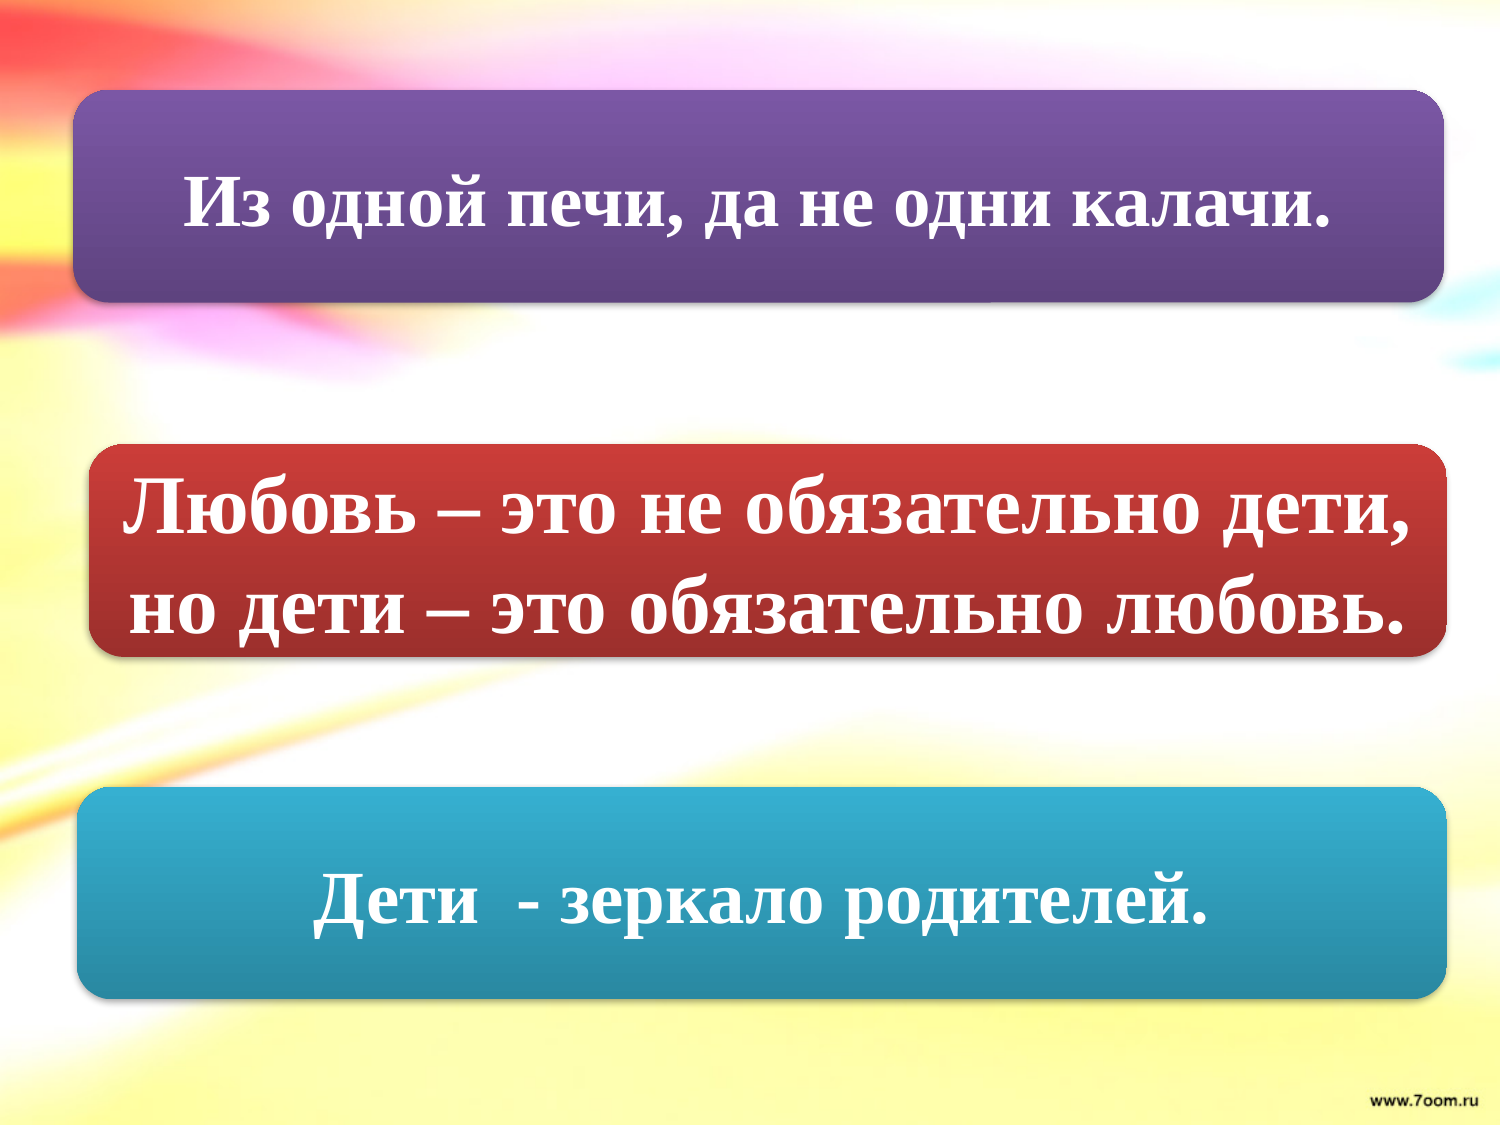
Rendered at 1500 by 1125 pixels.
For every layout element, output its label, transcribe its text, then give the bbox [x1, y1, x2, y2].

text_box Дети - зеркало родителей. [76, 786, 1447, 1000]
text_box Из одной печи, да не одни калачи. [73, 89, 1444, 303]
text_box Любовь – это не обязательно дети, но дети – это обязательно любовь. [88, 444, 1447, 657]
picture [0, 0, 1500, 1125]
